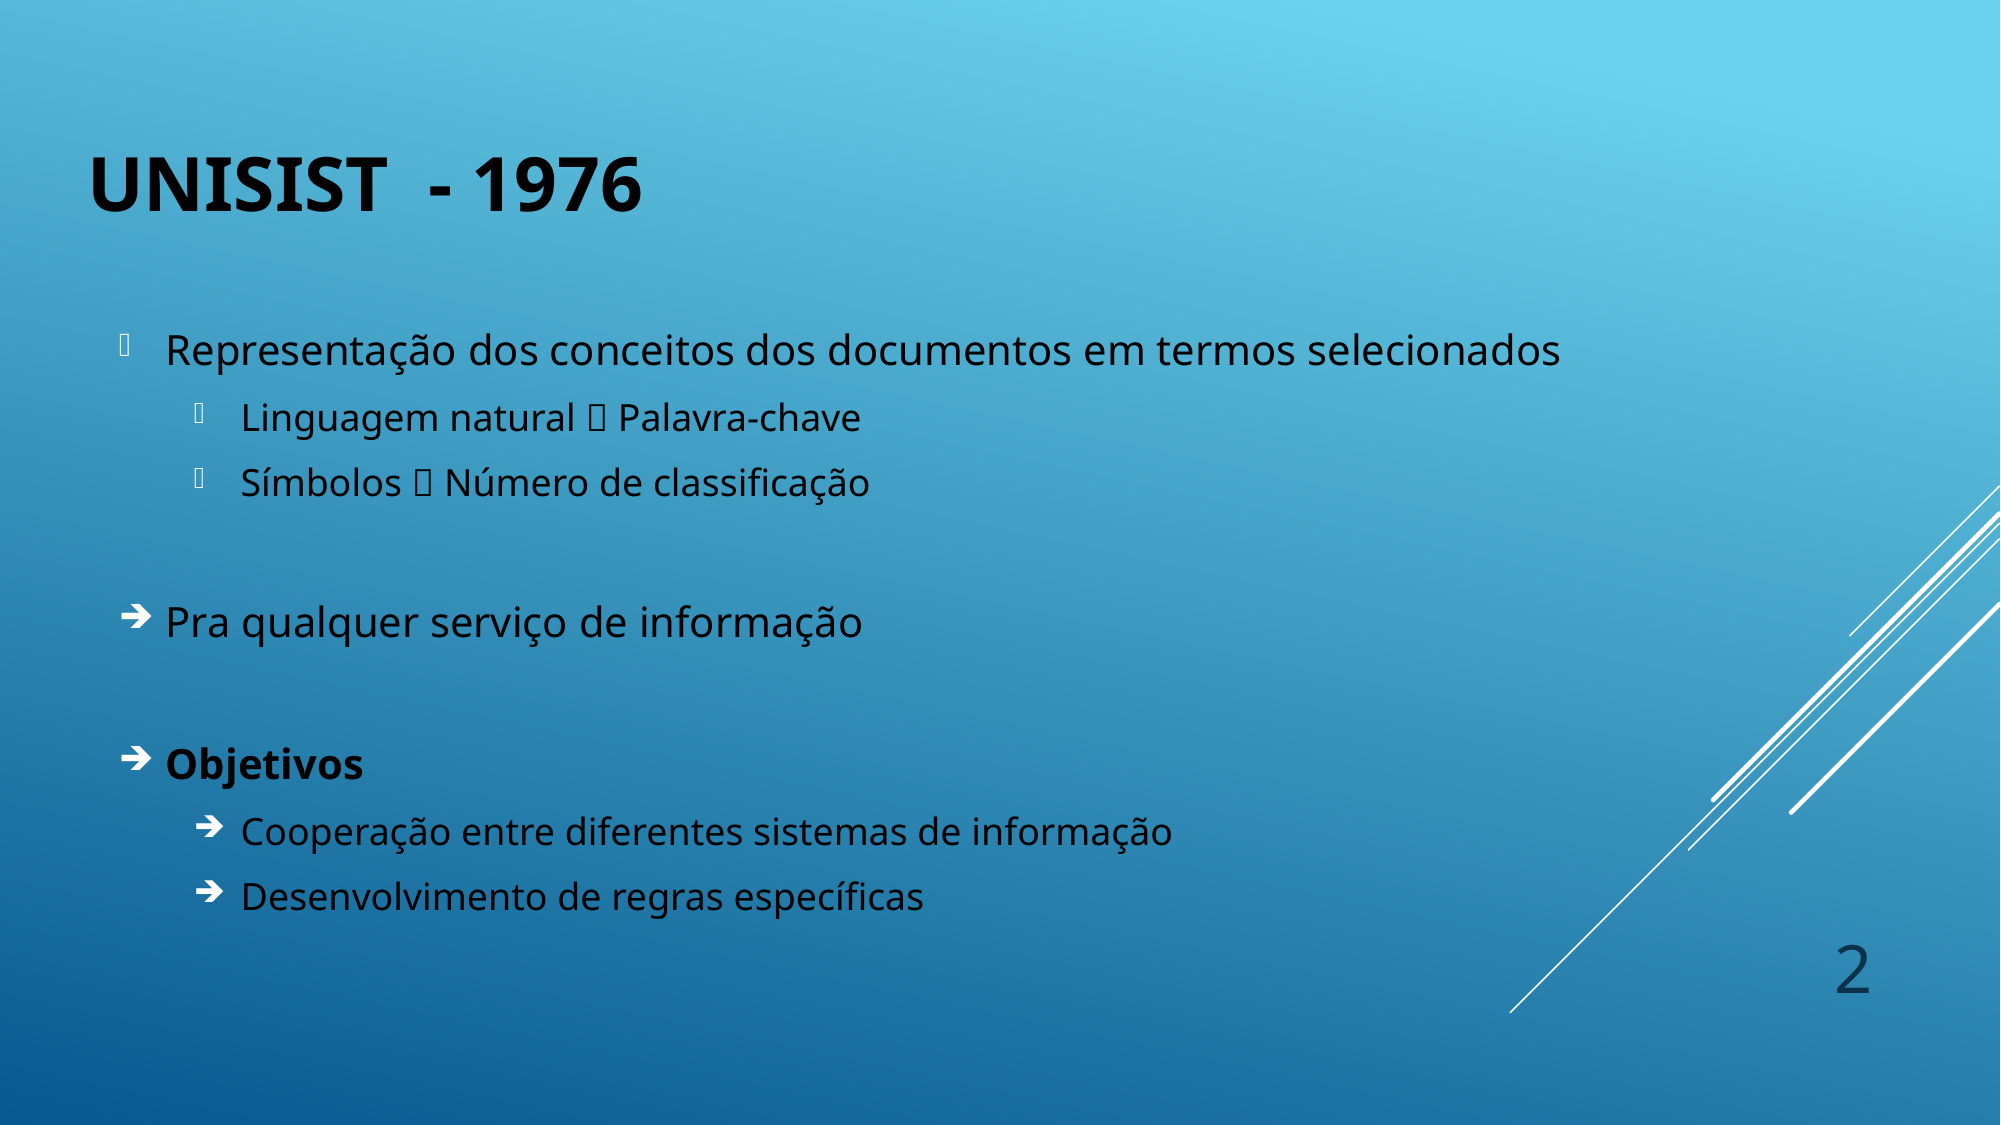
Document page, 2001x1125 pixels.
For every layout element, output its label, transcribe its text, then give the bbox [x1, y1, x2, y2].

slide_number 2 [1700, 915, 1888, 1025]
list Representação dos conceitos dos documentos em termos selecionados Linguagem natural  Palavra-chave Símbolos  Número de classificação Pra qualquer serviço de informação Objetivos Cooperação entre diferentes sistemas de informação Desenvolvimento de regras específicas [103, 251, 1612, 1078]
title UNISIST - 1976 [72, 112, 1473, 252]
